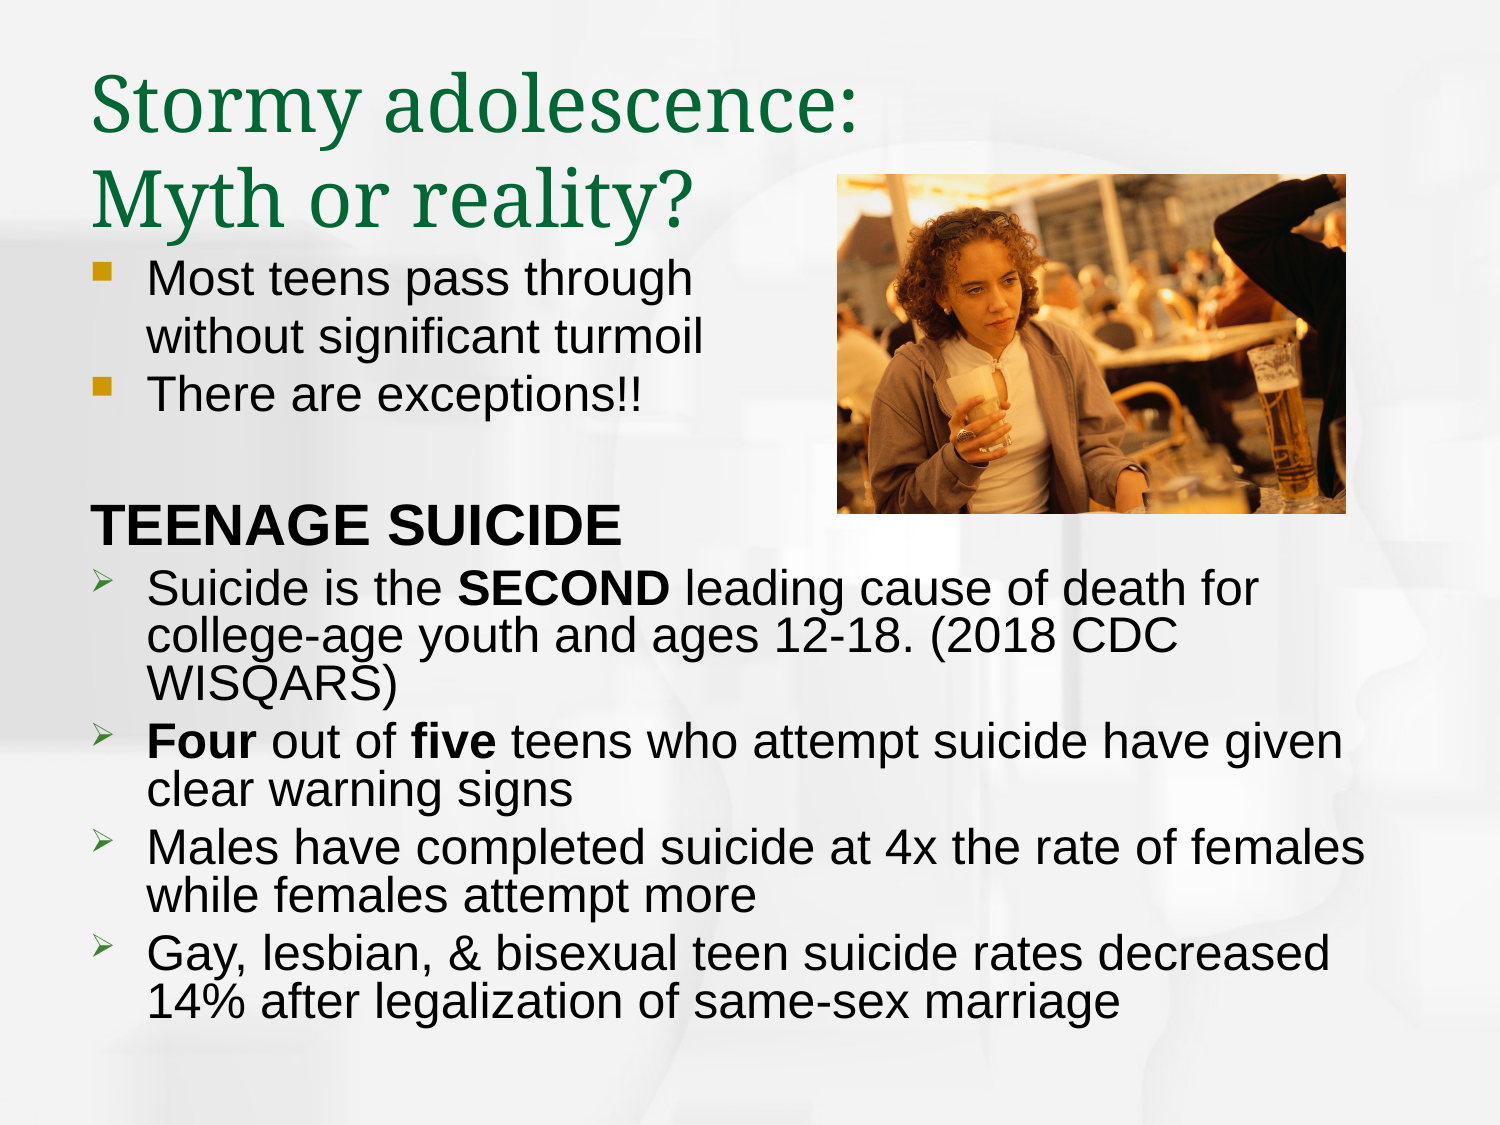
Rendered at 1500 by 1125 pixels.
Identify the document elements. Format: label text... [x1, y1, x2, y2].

list Most teens pass through without significant turmoil There are exceptions!! TEENAGE SUICIDE Suicide is the SECOND leading cause of death for college-age youth and ages 12-18. (2018 CDC WISQARS) Four out of five teens who attempt suicide have given clear warning signs Males have completed suicide at 4x the rate of females while females attempt more Gay, lesbian, & bisexual teen suicide rates decreased 14% after legalization of same-sex marriage [75, 249, 1425, 1006]
picture [0, 0, 1500, 1125]
title Stormy adolescence: Myth or reality? [75, 45, 1425, 233]
